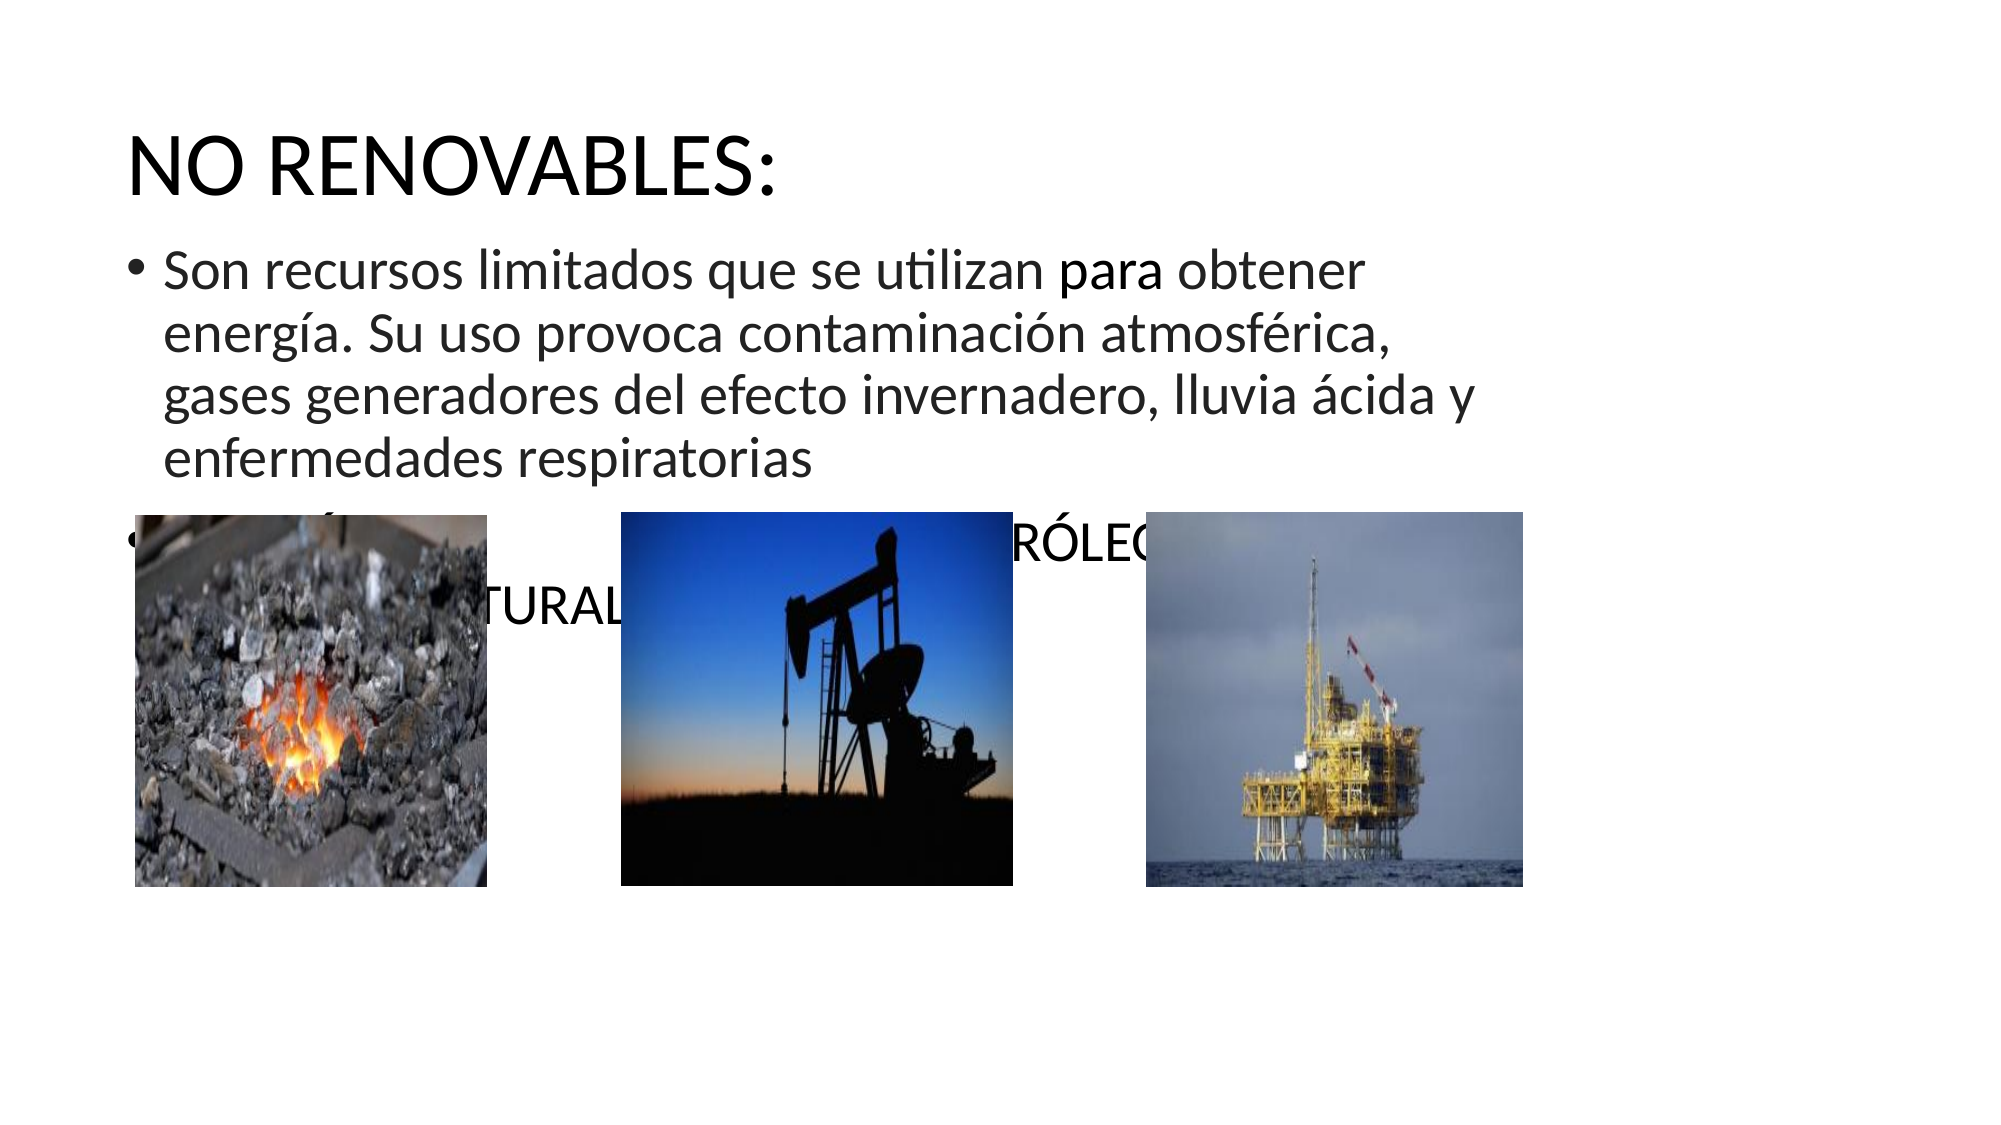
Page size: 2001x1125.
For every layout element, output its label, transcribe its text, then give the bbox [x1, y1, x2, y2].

title NO RENOVABLES: [111, 99, 1522, 231]
picture [620, 512, 1013, 886]
picture [135, 515, 487, 887]
list Son recursos limitados que se utilizan para obtener energía. Su uso provoca contaminación atmosférica, gases generadores del efecto invernadero, lluvia ácida y enfermedades respiratorias CARBÓN PETRÓLEO GAS NATURAL [111, 231, 1522, 992]
picture [1146, 512, 1523, 887]
